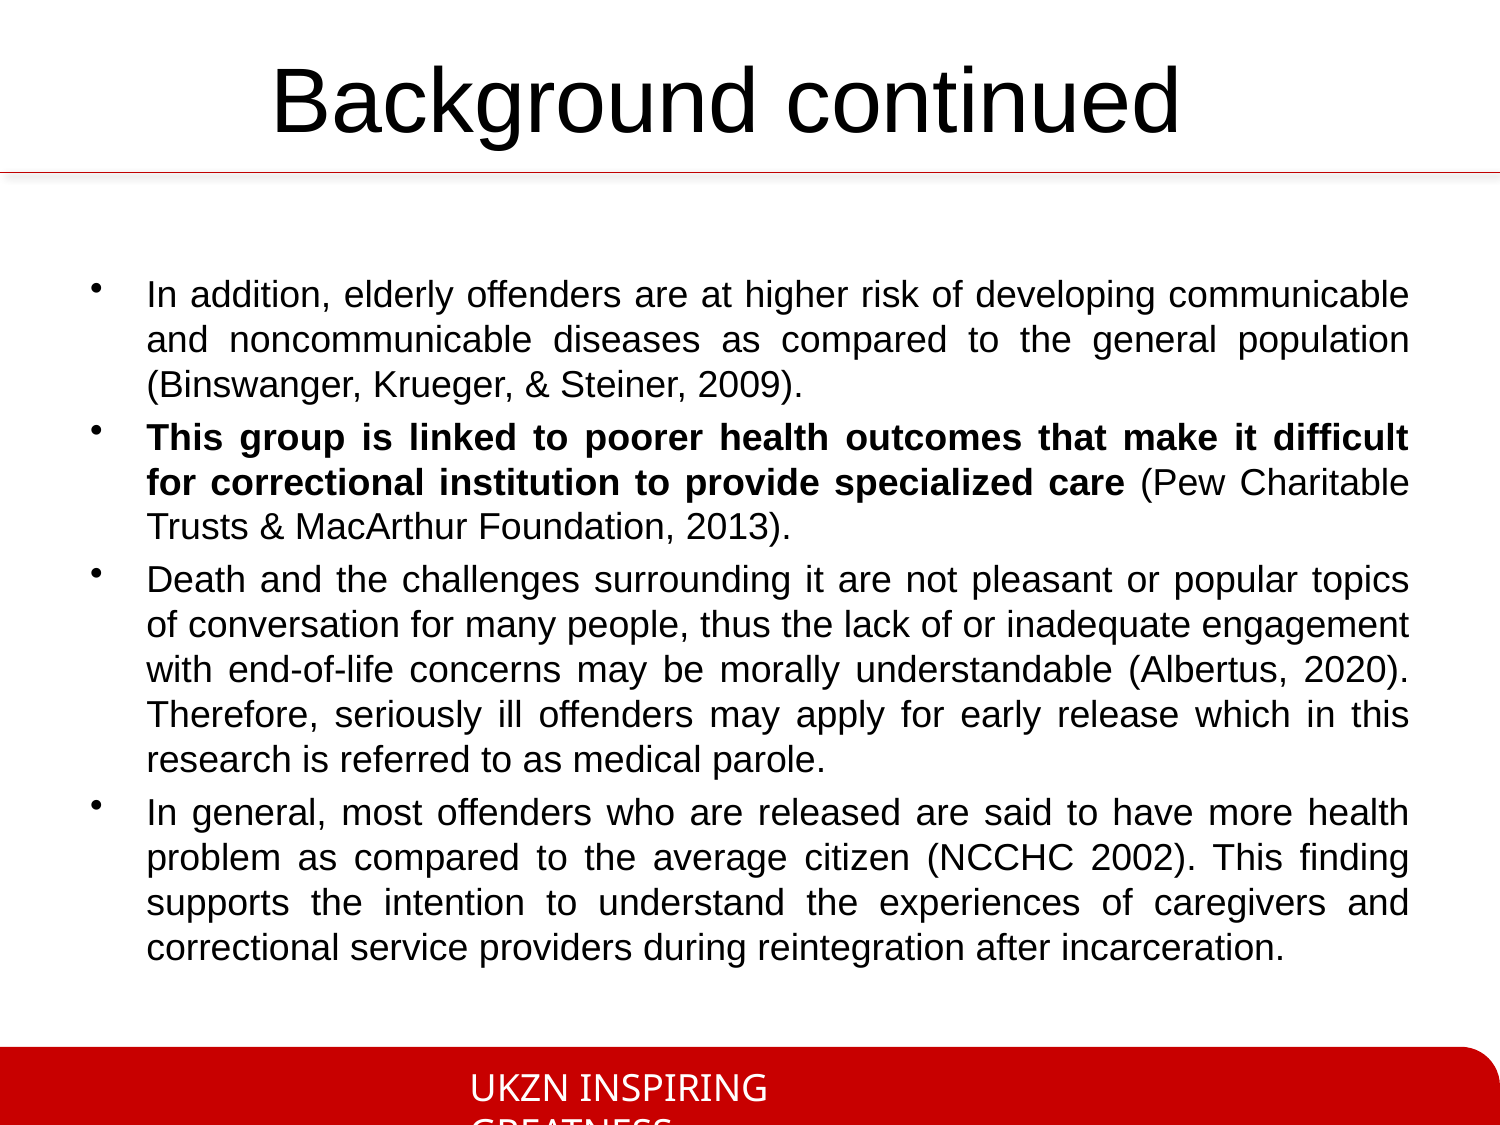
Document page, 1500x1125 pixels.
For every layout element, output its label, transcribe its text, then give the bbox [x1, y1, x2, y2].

list In addition, elderly offenders are at higher risk of developing communicable and noncommunicable diseases as compared to the general population (Binswanger, Krueger, & Steiner, 2009). This group is linked to poorer health outcomes that make it difficult for correctional institution to provide specialized care (Pew Charitable Trusts & MacArthur Foundation, 2013). Death and the challenges surrounding it are not pleasant or popular topics of conversation for many people, thus the lack of or inadequate engagement with end-of-life concerns may be morally understandable (Albertus, 2020). Therefore, seriously ill offenders may apply for early release which in this research is referred to as medical parole. In general, most offenders who are released are said to have more health problem as compared to the average citizen (NCCHC 2002). This finding supports the intention to understand the experiences of caregivers and correctional service providers during reintegration after incarceration. [74, 262, 1426, 1006]
title Background continued [64, 1, 1416, 190]
